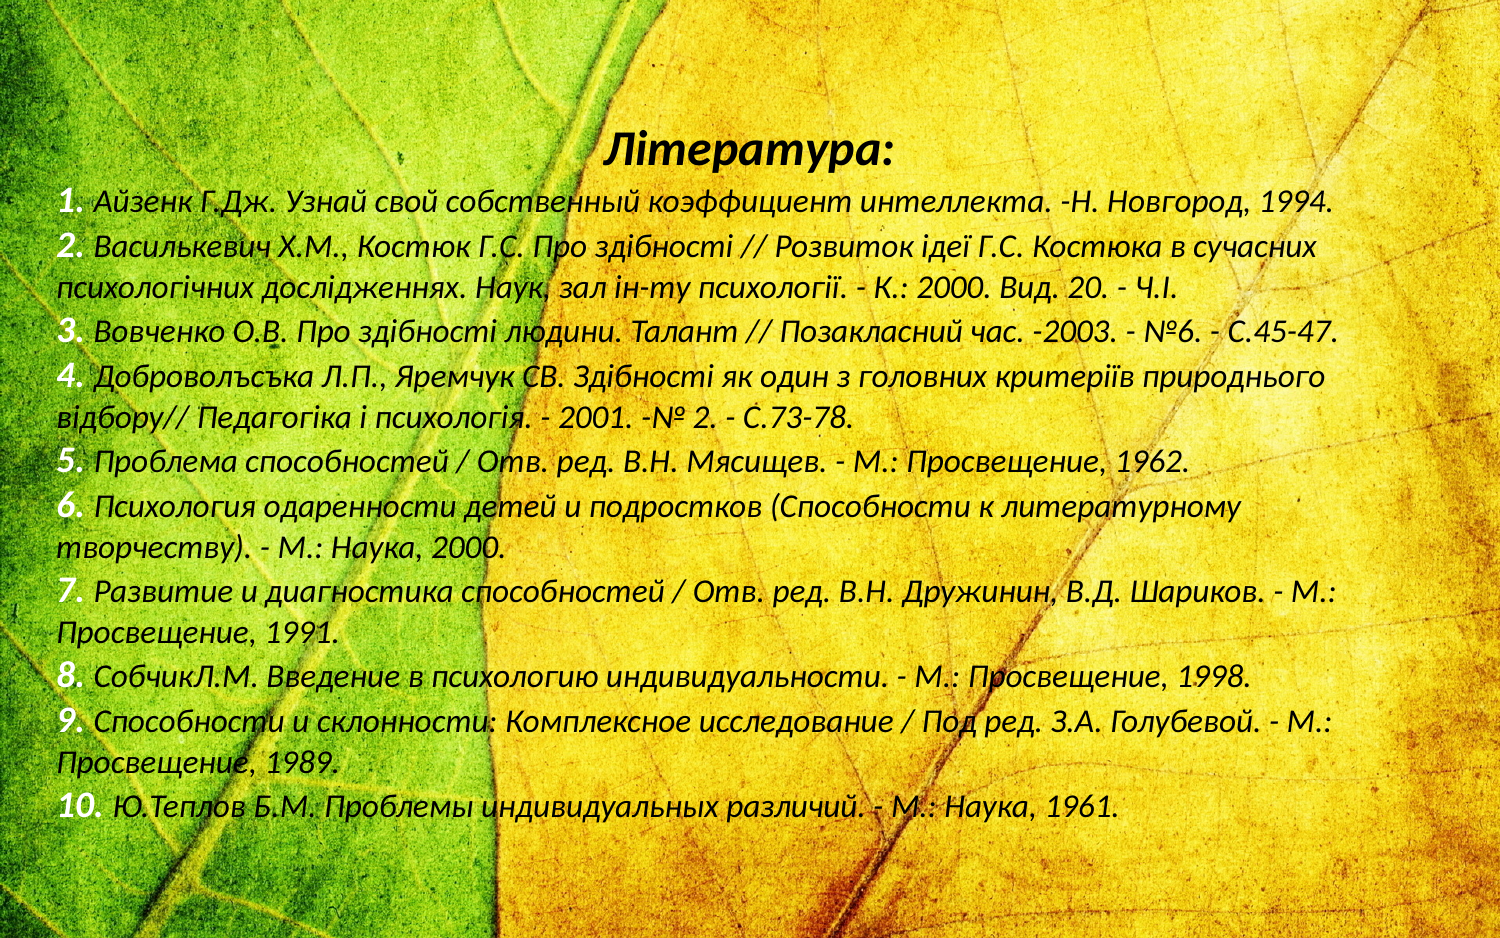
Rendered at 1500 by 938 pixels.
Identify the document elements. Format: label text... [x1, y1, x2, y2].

picture [0, 0, 1500, 938]
text_box Література: 1. Айзенк Г.Дж. Узнай свой собственный коэффициент интеллекта. -Н. Новгород, 1994. 2. Василькевич Х.М., Костюк Г.С. Про здібності // Розвиток ідеї Г.С. Костюка в сучасних психологічних дослідженнях. Наук, зал ін-ту психології. - К.: 2000. Вид. 20. - Ч.І. 3. Вовченко О.В. Про здібності людини. Талант // Позакласний час. -2003. - №6. - С.45-47. 4. Доброволъсъка Л.П., Яремчук СВ. Здібності як один з головних критеріїв природнього відбору// Педагогіка і психологія. - 2001. -№ 2. - С.73-78. 5. Проблема способностей / Отв. ред. В.Н. Мясищев. - М.: Просвещение, 1962. 6. Психология одаренности детей и подростков (Способности к литературному творчеству). - М.: Наука, 2000. 7. Развитие и диагностика способностей / Отв. ред. В.Н. Дружинин, В.Д. Шариков. - М.: Просвещение, 1991. 8. СобчикЛ.М. Введение в психологию индивидуальности. - М.: Просвещение, 1998. 9. Способности и склонности: Комплексное исследование / Под ред. З.А. Голубевой. - М.: Просвещение, 1989. 10. Ю.Теплов Б.М. Проблемы индивидуальных различий. - М.: Наука, 1961. [41, 107, 1459, 833]
